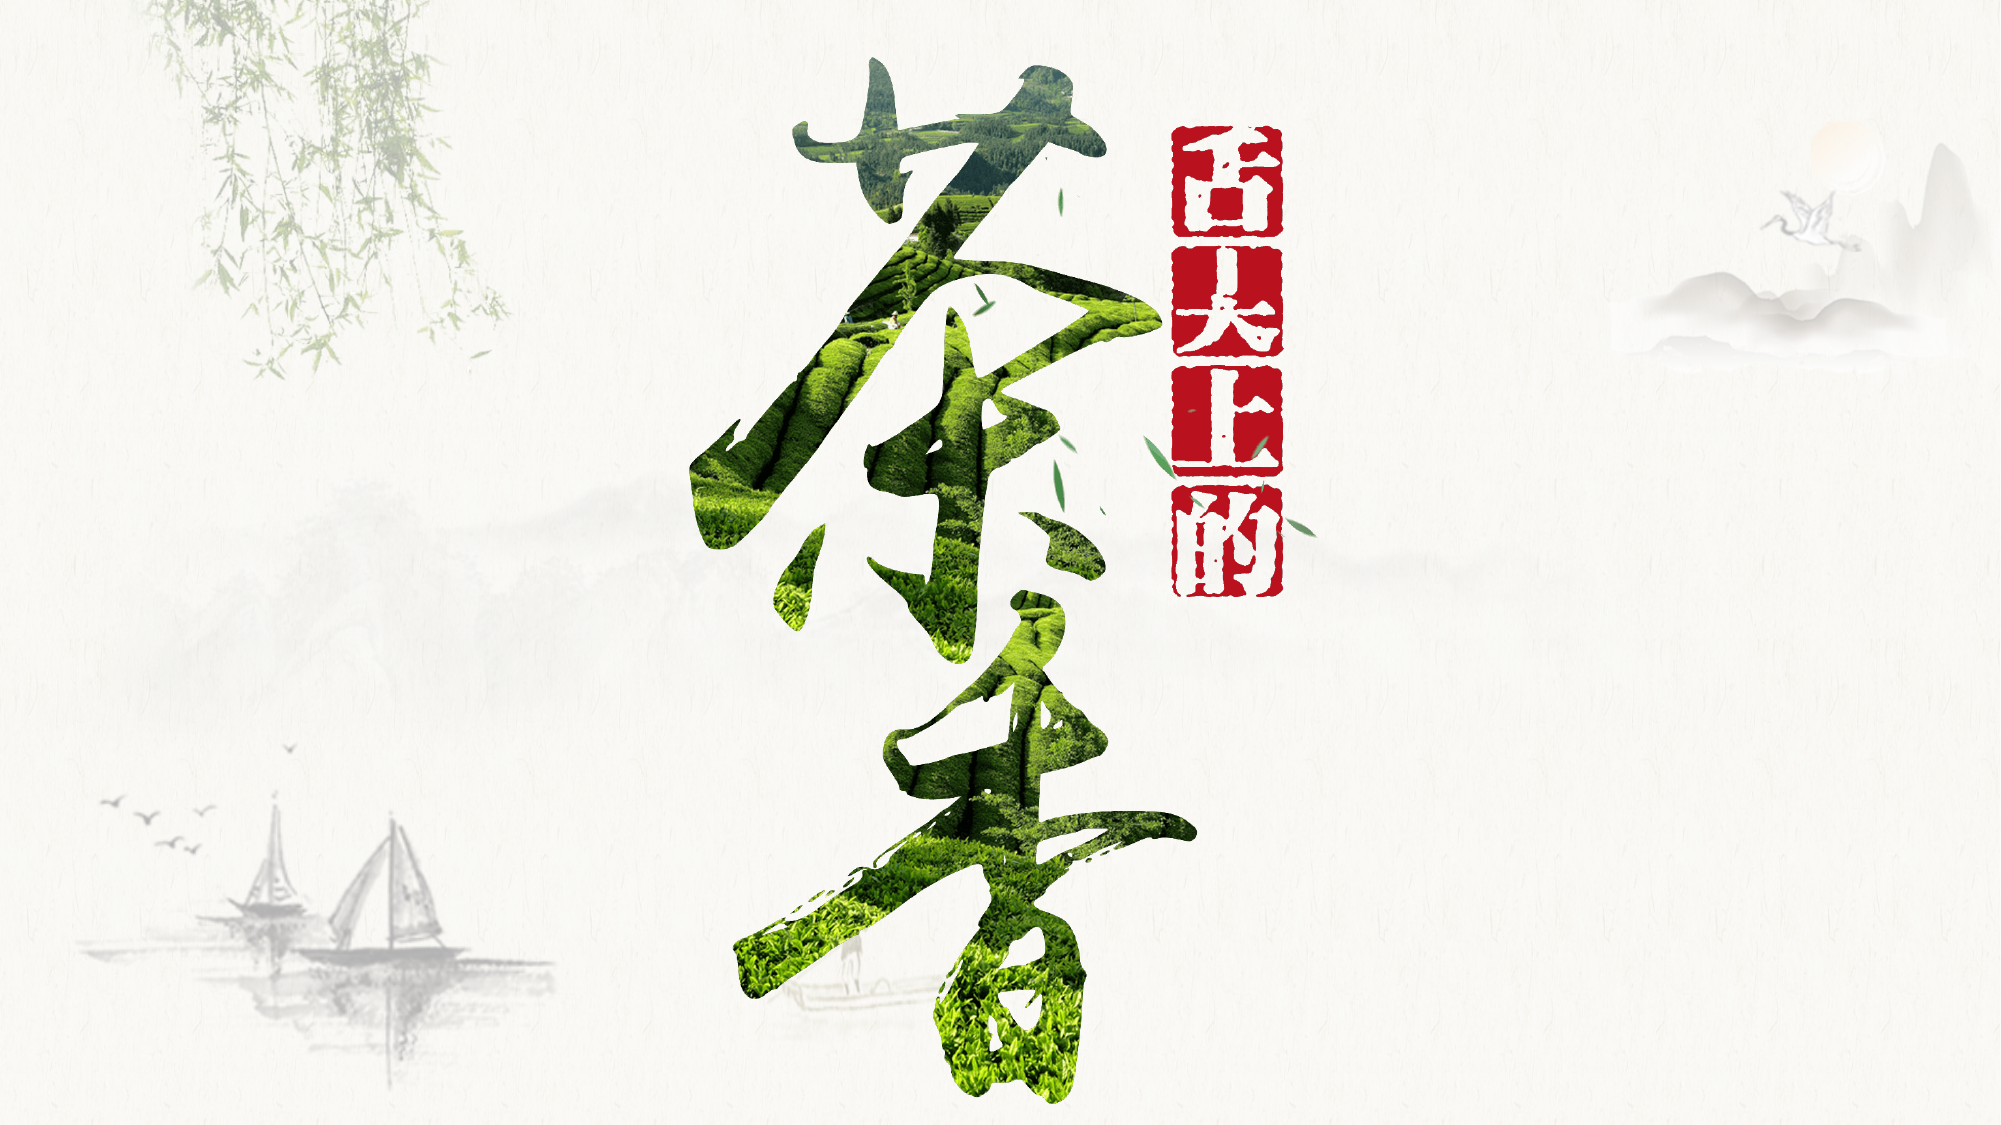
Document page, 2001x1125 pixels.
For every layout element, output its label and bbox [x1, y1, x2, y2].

picture [627, 0, 1373, 1125]
